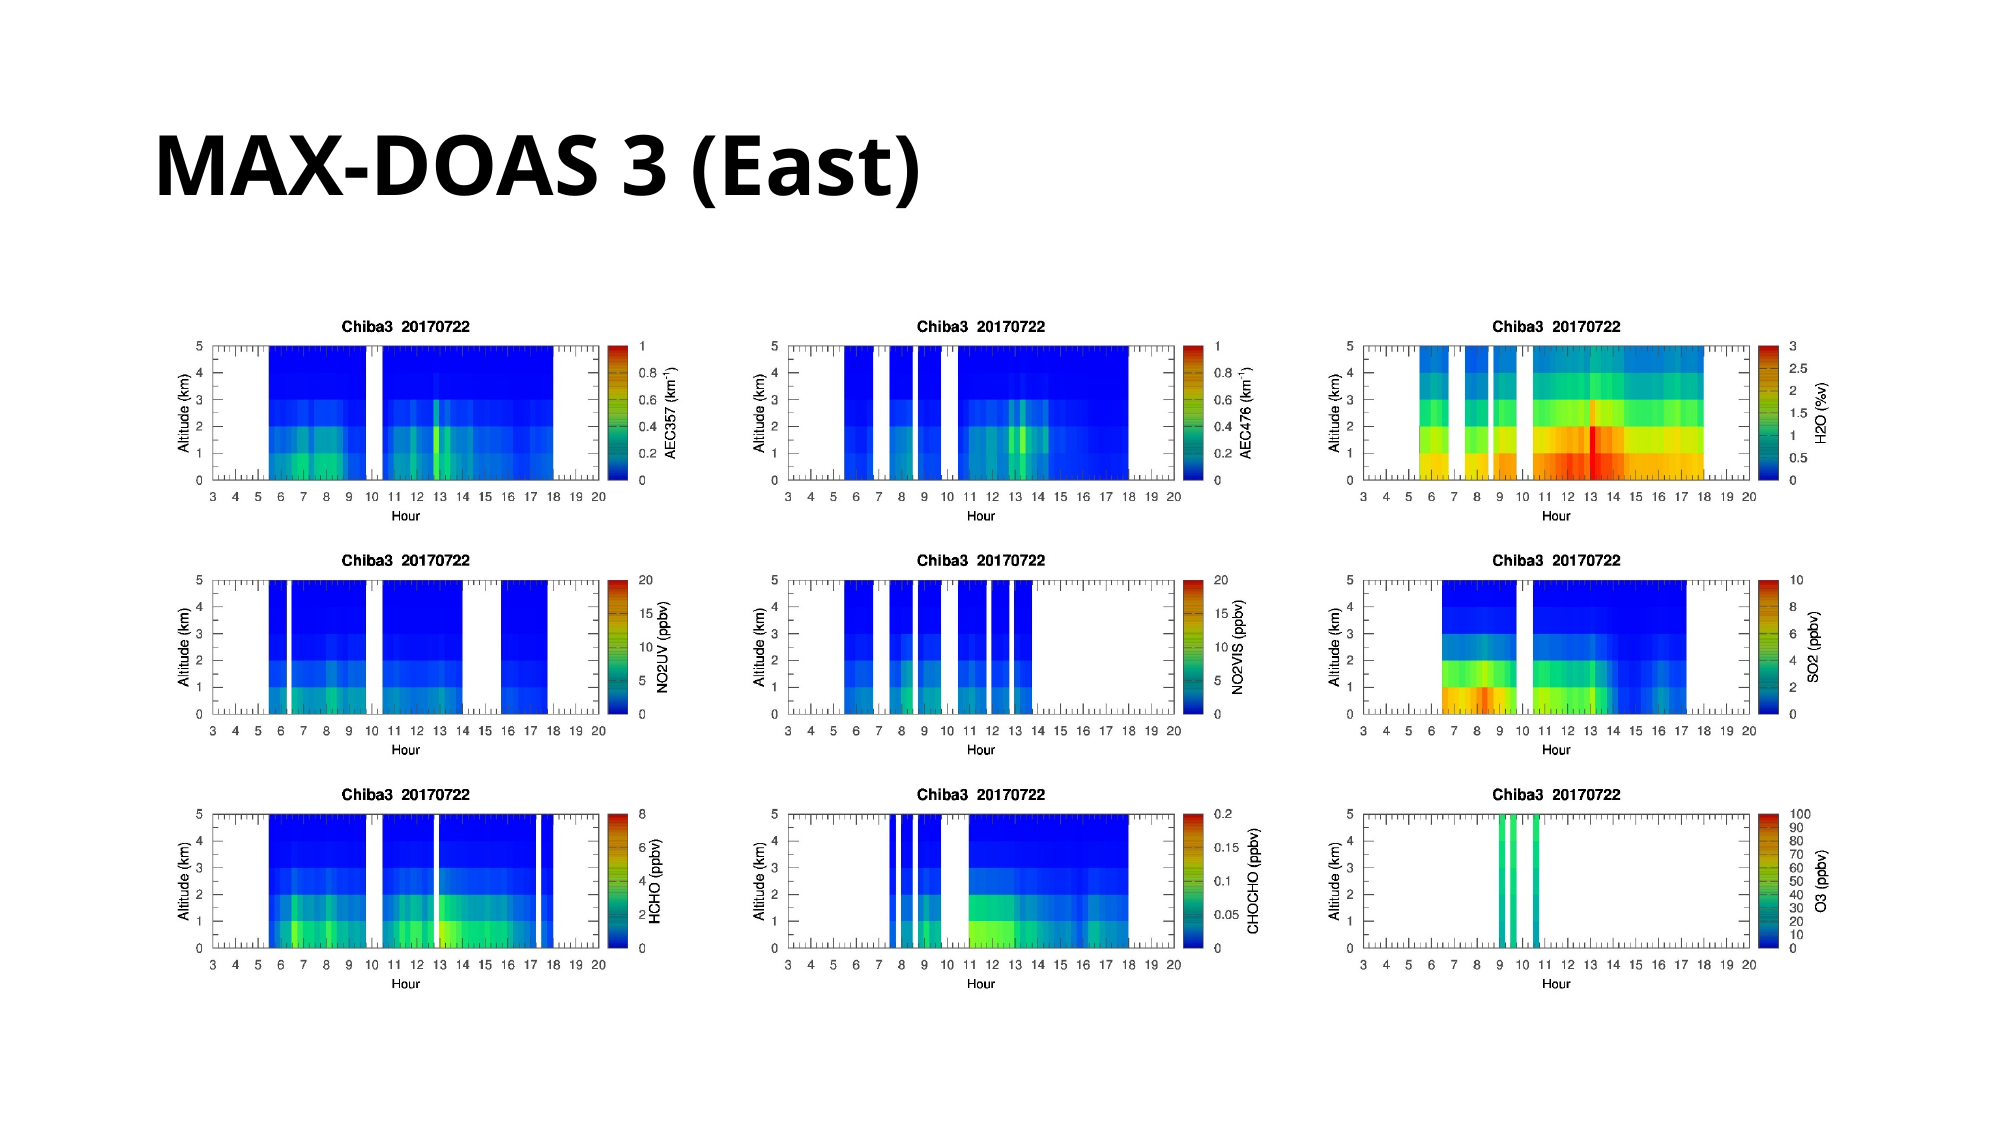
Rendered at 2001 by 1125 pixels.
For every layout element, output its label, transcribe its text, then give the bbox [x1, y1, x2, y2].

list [137, 305, 1863, 1007]
title MAX-DOAS 3 (East) [137, 59, 1863, 278]
